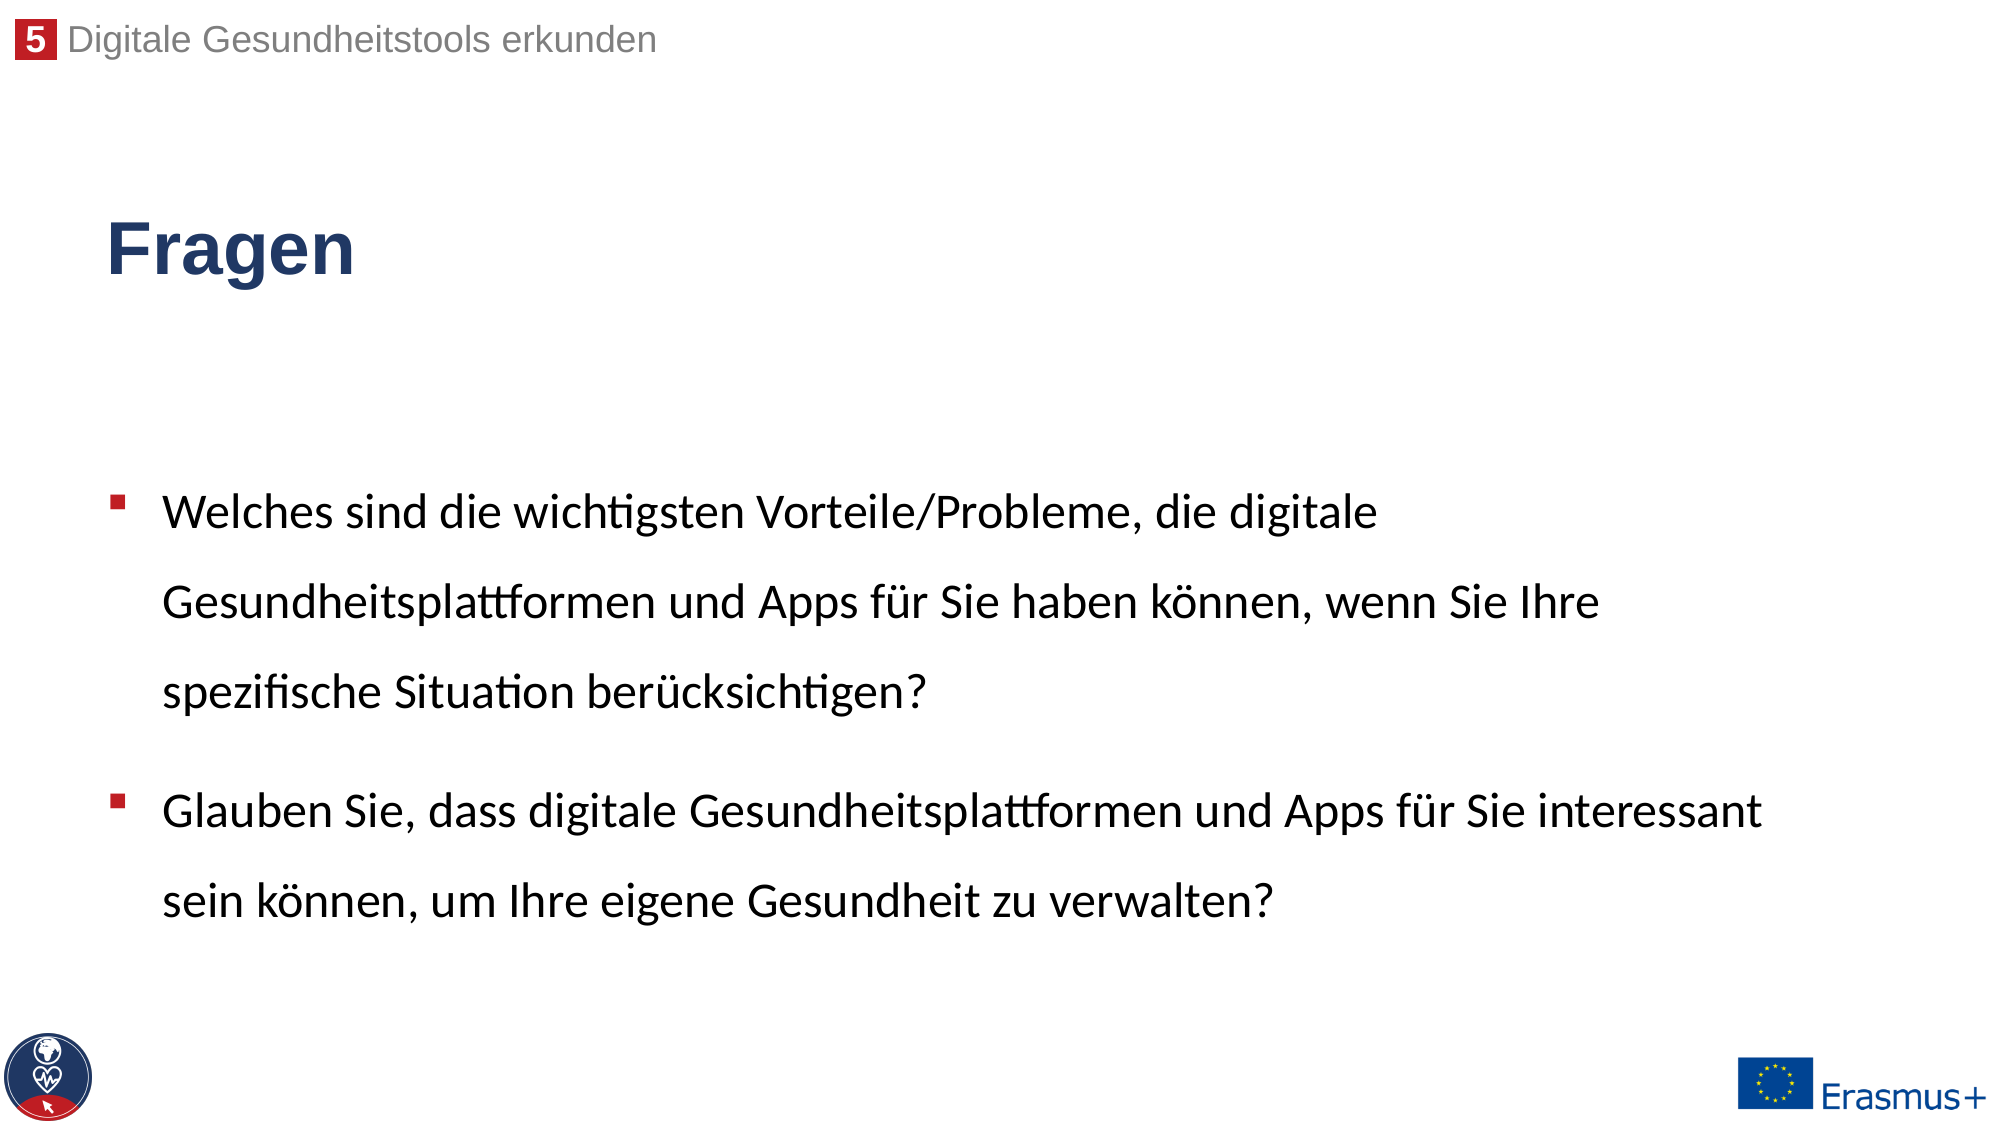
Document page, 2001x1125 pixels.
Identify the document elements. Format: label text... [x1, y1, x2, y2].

list Welches sind die wichtigsten Vorteile/Probleme, die digitale Gesundheitsplattformen und Apps für Sie haben können, wenn Sie Ihre spezifische Situation berücksichtigen? Glauben Sie, dass digitale Gesundheitsplattformen und Apps für Sie interessant sein können, um Ihre eigene Gesundheit zu verwalten? [91, 440, 1817, 1046]
picture [4, 1033, 92, 1121]
title Fragen [91, 177, 1817, 324]
picture [1723, 1042, 2000, 1124]
